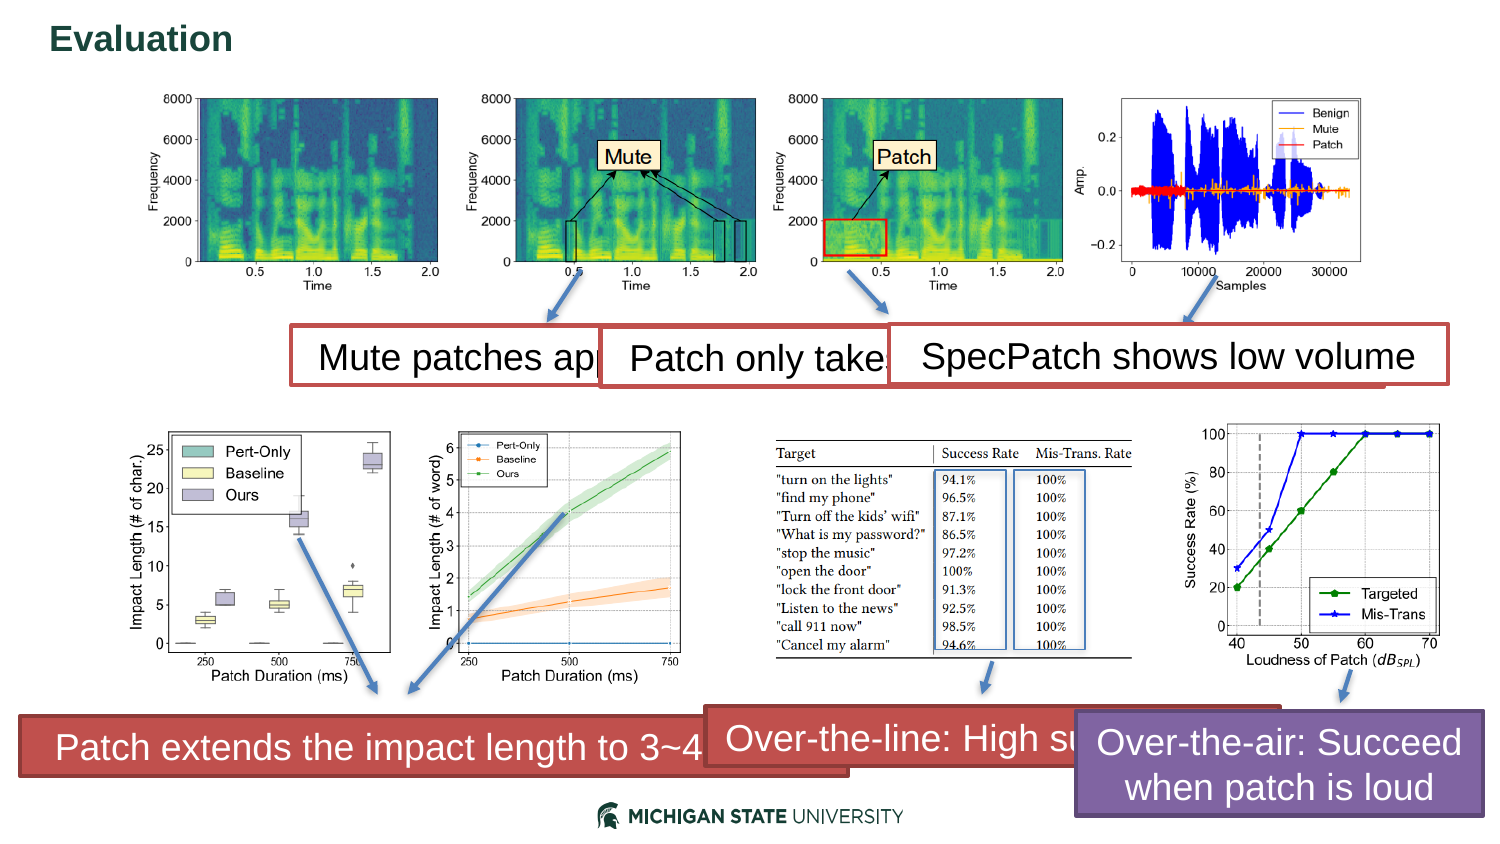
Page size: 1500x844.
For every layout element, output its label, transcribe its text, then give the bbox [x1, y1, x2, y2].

text_box SpecPatch shows low volume [887, 322, 1450, 386]
text_box Over-the-line: High success rate [703, 704, 1282, 768]
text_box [298, 537, 378, 695]
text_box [981, 660, 993, 695]
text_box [407, 512, 565, 695]
slide_number 16/ 20 [1059, 782, 1397, 828]
picture [132, 67, 1385, 299]
text_box Patch extends the impact length to 3~4 words [18, 714, 850, 778]
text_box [1181, 275, 1218, 329]
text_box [1340, 669, 1352, 704]
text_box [546, 269, 582, 323]
picture [764, 435, 1137, 662]
text_box Mute patches appears periodically [289, 323, 887, 387]
picture [115, 415, 700, 695]
picture [1168, 415, 1450, 675]
text_box Over-the-air: Succeed when patch is loud [1074, 709, 1485, 818]
text_box Patch only takes 0.5s with limited frequency [598, 325, 1386, 389]
title Evaluation [34, 7, 1385, 67]
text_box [847, 270, 890, 315]
